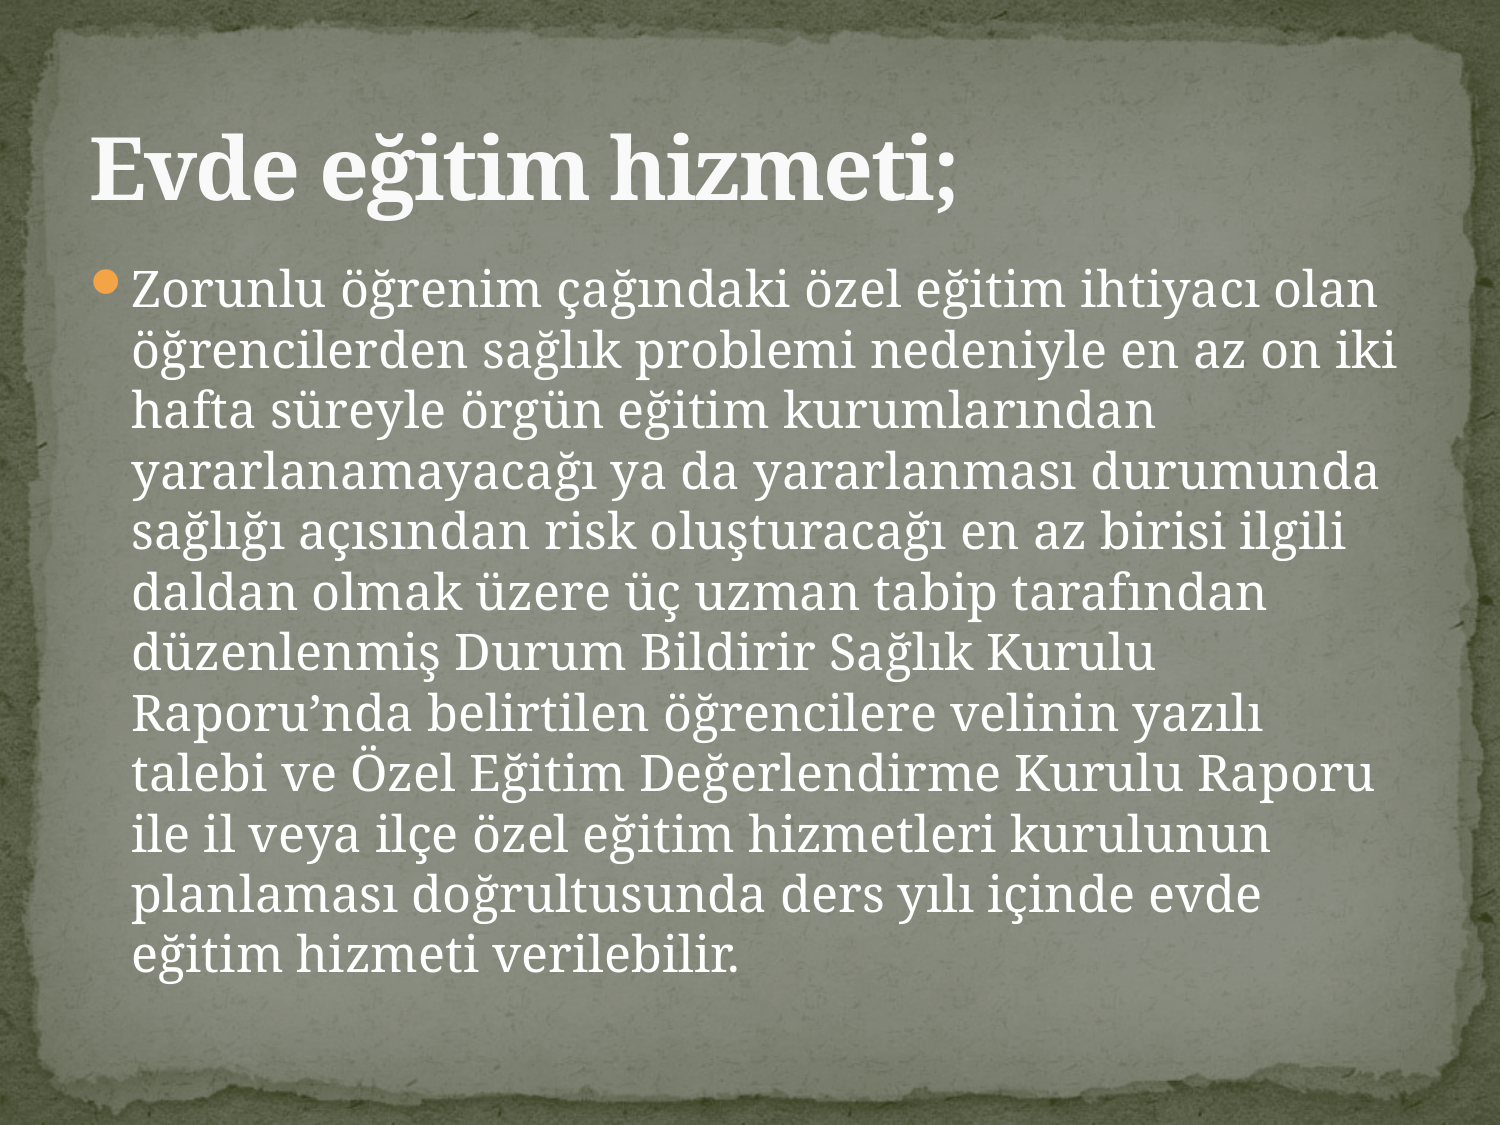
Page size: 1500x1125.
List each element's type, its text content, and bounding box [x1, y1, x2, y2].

list Zorunlu öğrenim çağındaki özel eğitim ihtiyacı olan öğrencilerden sağlık problemi nedeniyle en az on iki hafta süreyle örgün eğitim kurumlarından yararlanamayacağı ya da yararlanması durumunda sağlığı açısından risk oluşturacağı en az birisi ilgili daldan olmak üzere üç uzman tabip tarafından düzenlenmiş Durum Bildirir Sağlık Kurulu Raporu’nda belirtilen öğrencilere velinin yazılı talebi ve Özel Eğitim Değerlendirme Kurulu Raporu ile il veya ilçe özel eğitim hizmetleri kurulunun planlaması doğrultusunda ders yılı içinde evde eğitim hizmeti verilebilir. [75, 249, 1425, 1000]
title Evde eğitim hizmeti; [74, 24, 1425, 225]
